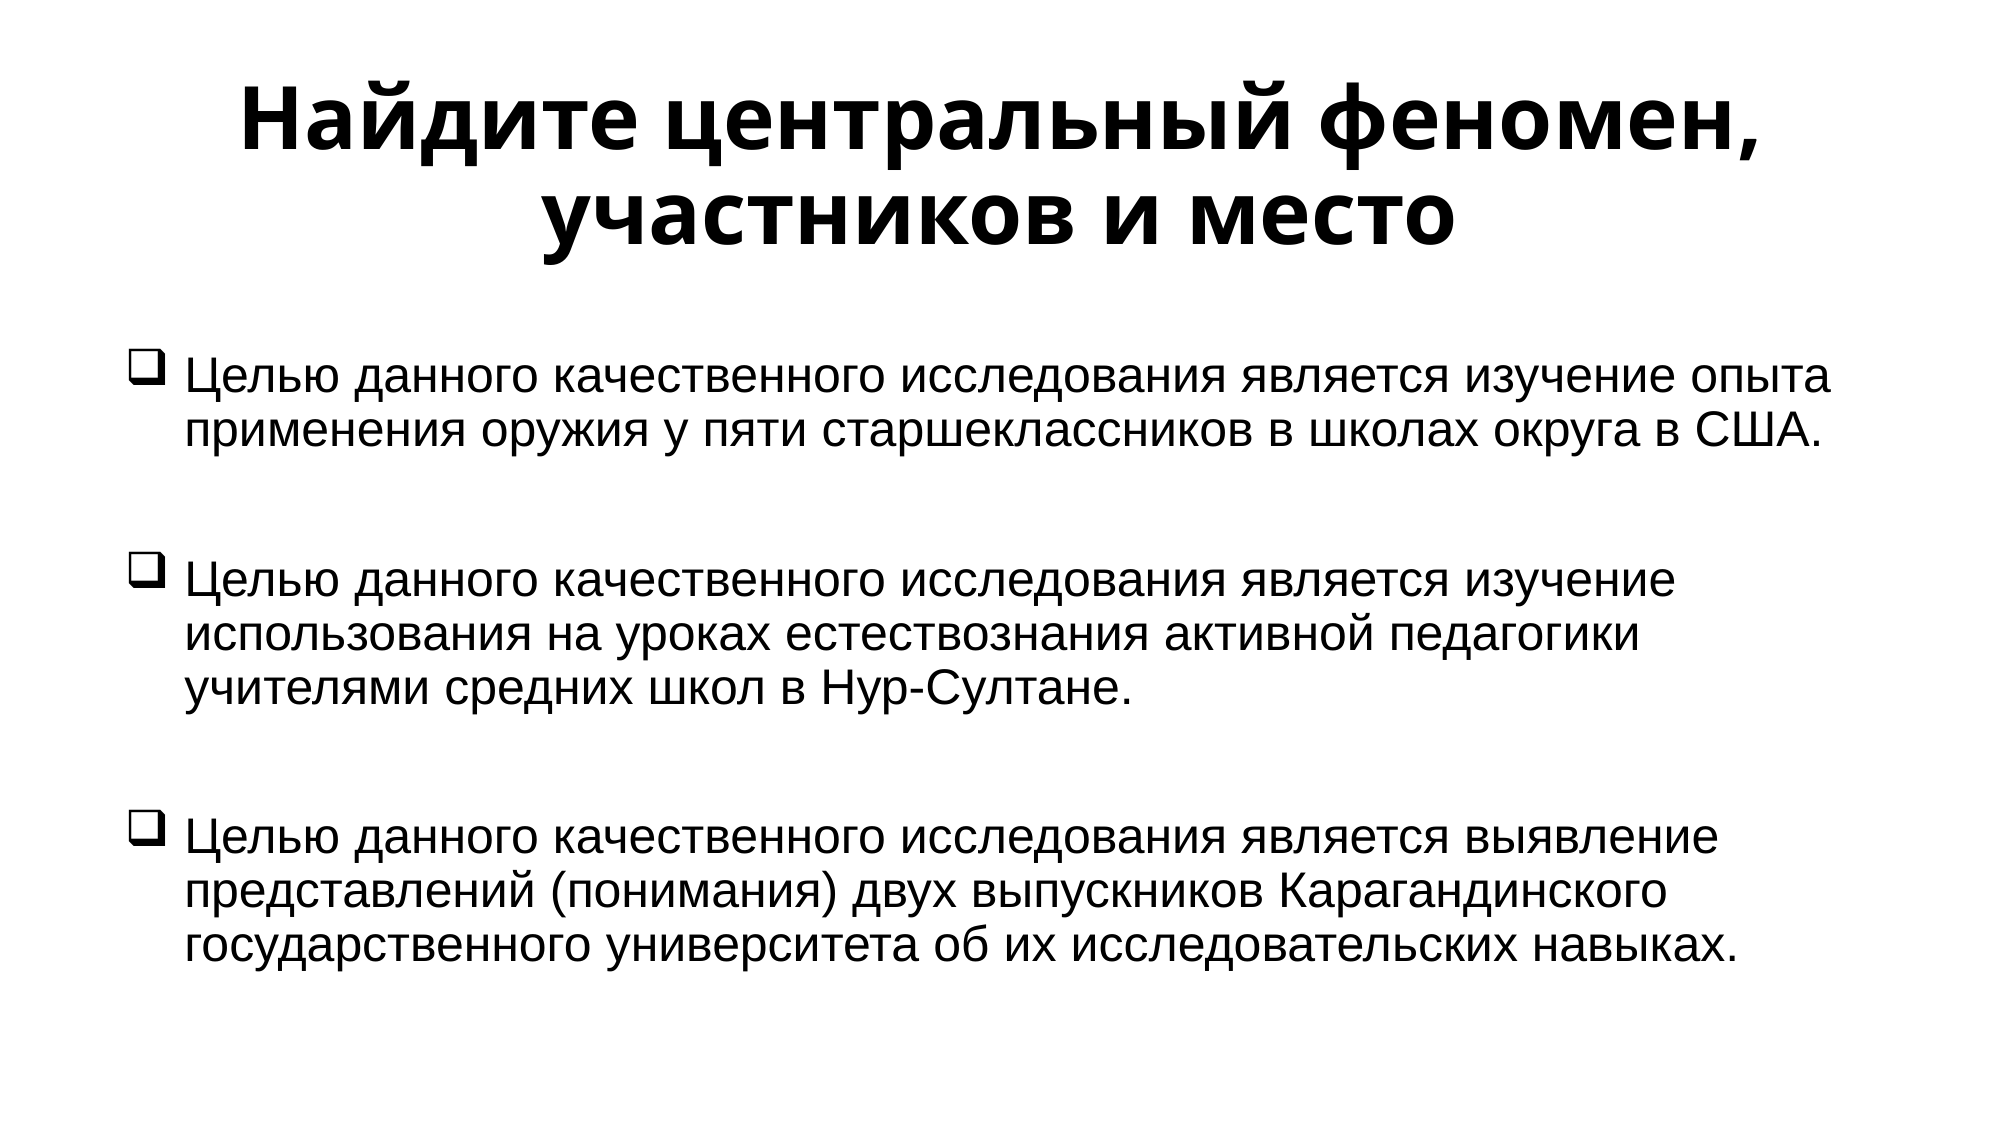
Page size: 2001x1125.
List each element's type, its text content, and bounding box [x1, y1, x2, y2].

list Целью данного качественного исследования является изучение опыта применения оружия у пяти старшеклассников в школах округа в США. Целью данного качественного исследования является изучение использования на уроках естествознания активной педагогики учителями средних школ в Нур-Султане. Целью данного качественного исследования является выявление представлений (понимания) двух выпускников Карагандинского государственного университета об их исследовательских навыках. [109, 341, 1888, 1125]
title Найдите центральный феномен, участников и место [137, 59, 1863, 278]
